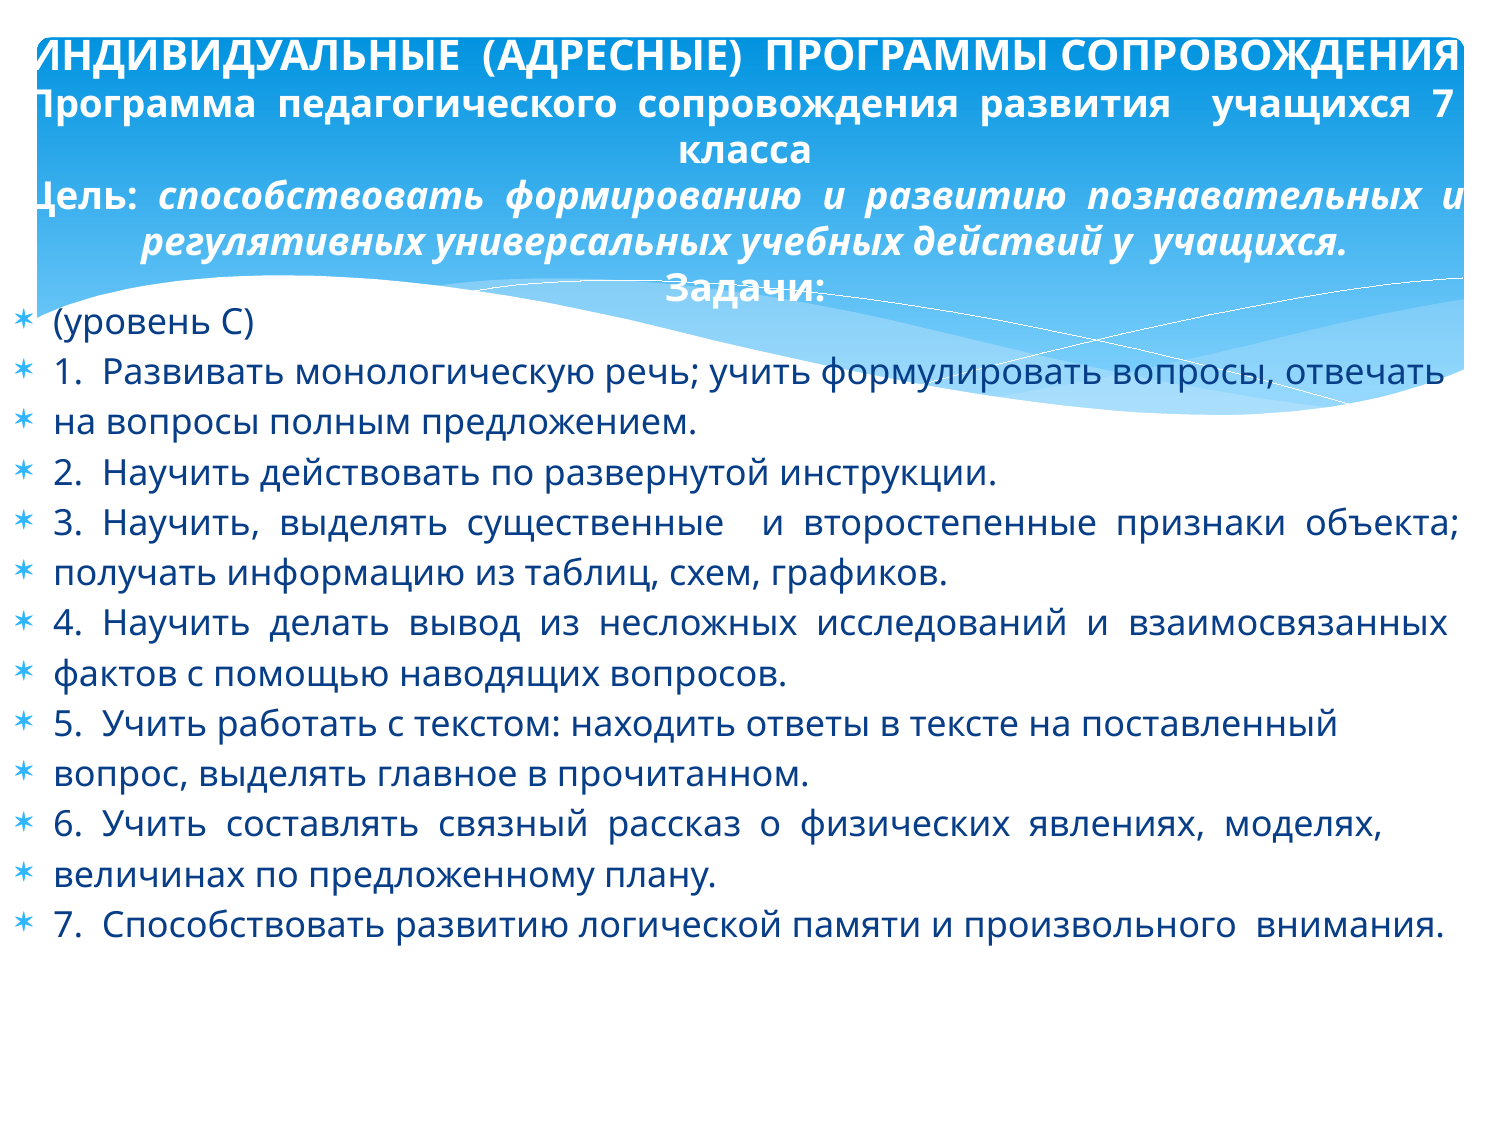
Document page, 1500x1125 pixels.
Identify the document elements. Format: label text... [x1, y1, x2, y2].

title ИНДИВИДУАЛЬНЫЕ (АДРЕСНЫЕ) ПРОГРАММЫ СОПРОВОЖДЕНИЯ Программа педагогического сопровождения развития учащихся 7 класса Цель: способствовать формированию и развитию познавательных и регулятивных универсальных учебных действий у учащихся. Задачи: [0, 0, 1500, 339]
list (уровень С) 1. Развивать монологическую речь; учить формулировать вопросы, отвечать на вопросы полным предложением. 2. Научить действовать по развернутой инструкции. 3. Научить, выделять существенные и второстепенные признаки объекта; получать информацию из таблиц, схем, графиков. 4. Научить делать вывод из несложных исследований и взаимосвязанных фактов с помощью наводящих вопросов. 5. Учить работать с текстом: находить ответы в тексте на поставленный вопрос, выделять главное в прочитанном. 6. Учить составлять связный рассказ о физических явлениях, моделях, величинах по предложенному плану. 7. Способствовать развитию логической памяти и произвольного внимания. [0, 339, 1500, 1125]
